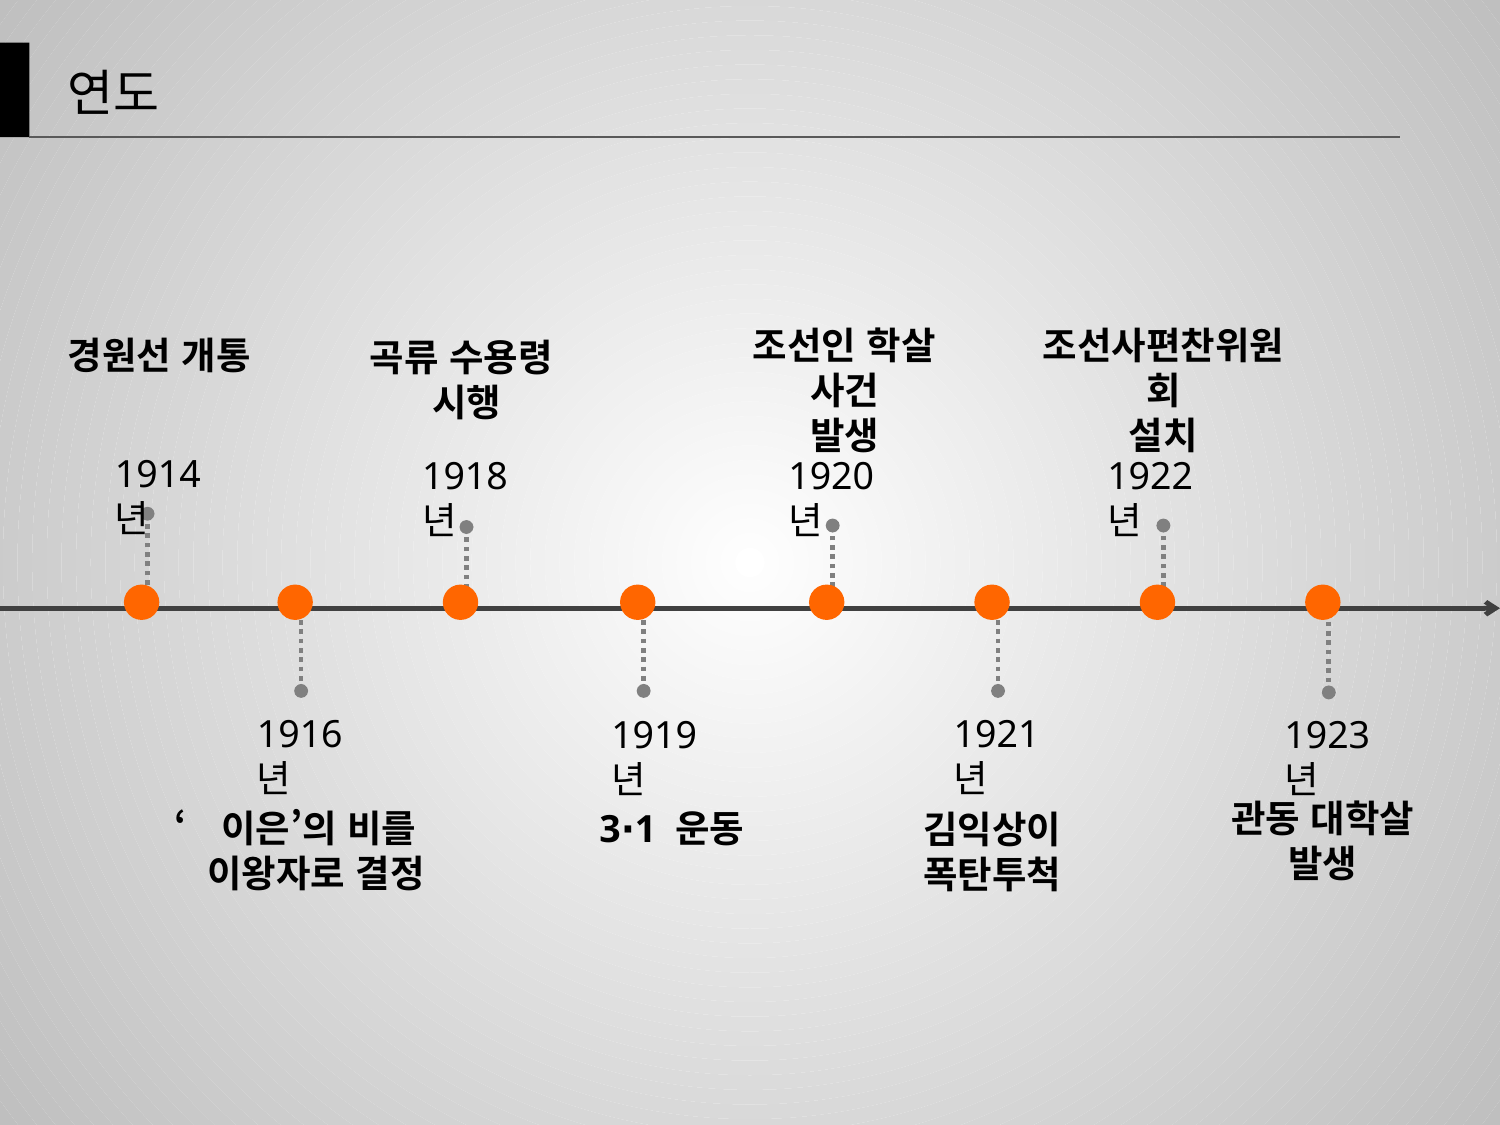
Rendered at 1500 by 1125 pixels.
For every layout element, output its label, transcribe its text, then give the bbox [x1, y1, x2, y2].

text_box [123, 584, 1341, 621]
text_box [52, 314, 1247, 599]
text_box [0, 41, 32, 139]
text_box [159, 619, 1436, 906]
text_box 조선사편찬위원회 설치 [1248, 314, 1306, 465]
text_box 연도 [53, 54, 939, 130]
